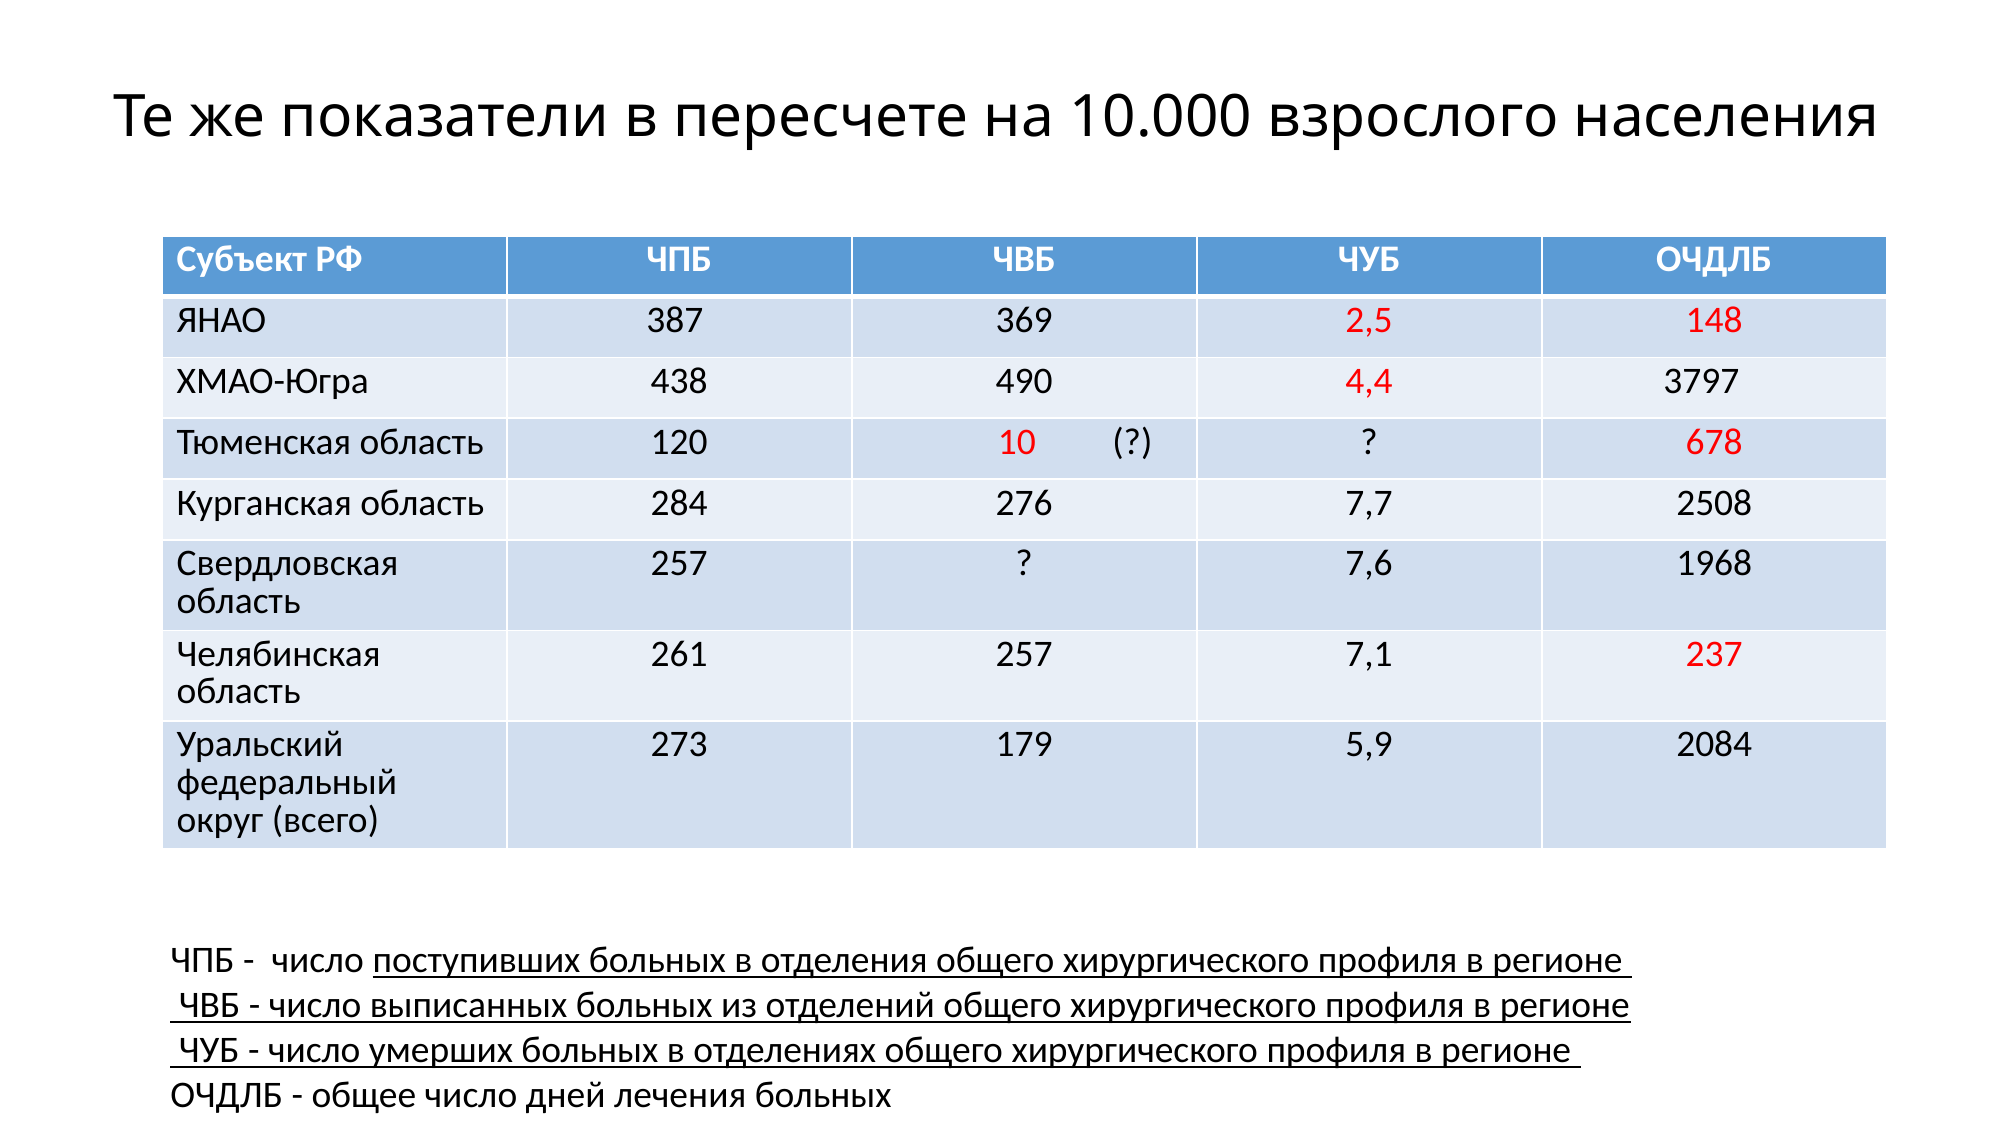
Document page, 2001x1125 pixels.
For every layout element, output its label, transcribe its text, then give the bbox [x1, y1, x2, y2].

table_cell 3797 [1543, 358, 1886, 417]
table_header ЧВБ [853, 237, 1196, 294]
table_cell 2,5 [1198, 299, 1541, 357]
table_header ОЧДЛБ [1543, 237, 1886, 294]
table_cell 7,6 [1198, 541, 1541, 630]
table_cell 438 [508, 358, 851, 417]
table_cell Челябинская область [163, 631, 506, 720]
table_cell 5,9 [1198, 722, 1541, 848]
table_cell ЯНАО [163, 299, 506, 357]
table_cell 120 [508, 419, 851, 478]
table_cell Уральский федеральный округ (всего) [163, 722, 506, 848]
text_box ЧПБ - число поступивших больных в отделения общего хирургического профиля в регионе ЧВБ - число выписанных больных из отделений общего хирургического профиля в регионе ЧУБ - число умерших больных в отделениях общего хирургического профиля в регионе ОЧДЛБ - общее число дней лечения больных [155, 928, 1882, 1123]
table_cell 7,1 [1198, 631, 1541, 720]
table_cell 273 [508, 722, 851, 848]
table_cell 257 [853, 631, 1196, 720]
table_cell 1968 [1543, 541, 1886, 630]
table_cell 148 [1543, 299, 1886, 357]
table_cell Свердловская область [163, 541, 506, 630]
table_cell 261 [508, 631, 851, 720]
table_cell ? [1198, 419, 1541, 478]
table_cell 369 [853, 299, 1196, 357]
table_cell Курганская область [163, 480, 506, 539]
table_cell 490 [853, 358, 1196, 417]
title Те же показатели в пересчете на 10.000 взрослого населения [52, 59, 1941, 176]
table_cell 678 [1543, 419, 1886, 478]
table_header ЧПБ [508, 237, 851, 294]
table_cell 284 [508, 480, 851, 539]
table_cell 7,7 [1198, 480, 1541, 539]
table_cell 2508 [1543, 480, 1886, 539]
table_cell 237 [1543, 631, 1886, 720]
table_cell 179 [853, 722, 1196, 848]
table_header ЧУБ [1198, 237, 1541, 294]
table_cell 257 [508, 541, 851, 630]
table_cell ХМАО-Югра [163, 358, 506, 417]
table_cell 387 [508, 299, 851, 357]
table_cell 10 (?) [853, 419, 1196, 478]
table_header Субъект РФ [163, 237, 506, 294]
table_cell 276 [853, 480, 1196, 539]
table_cell Тюменская область [163, 419, 506, 478]
table_cell ? [853, 541, 1196, 630]
table_cell 2084 [1543, 722, 1886, 848]
table_cell 4,4 [1198, 358, 1541, 417]
